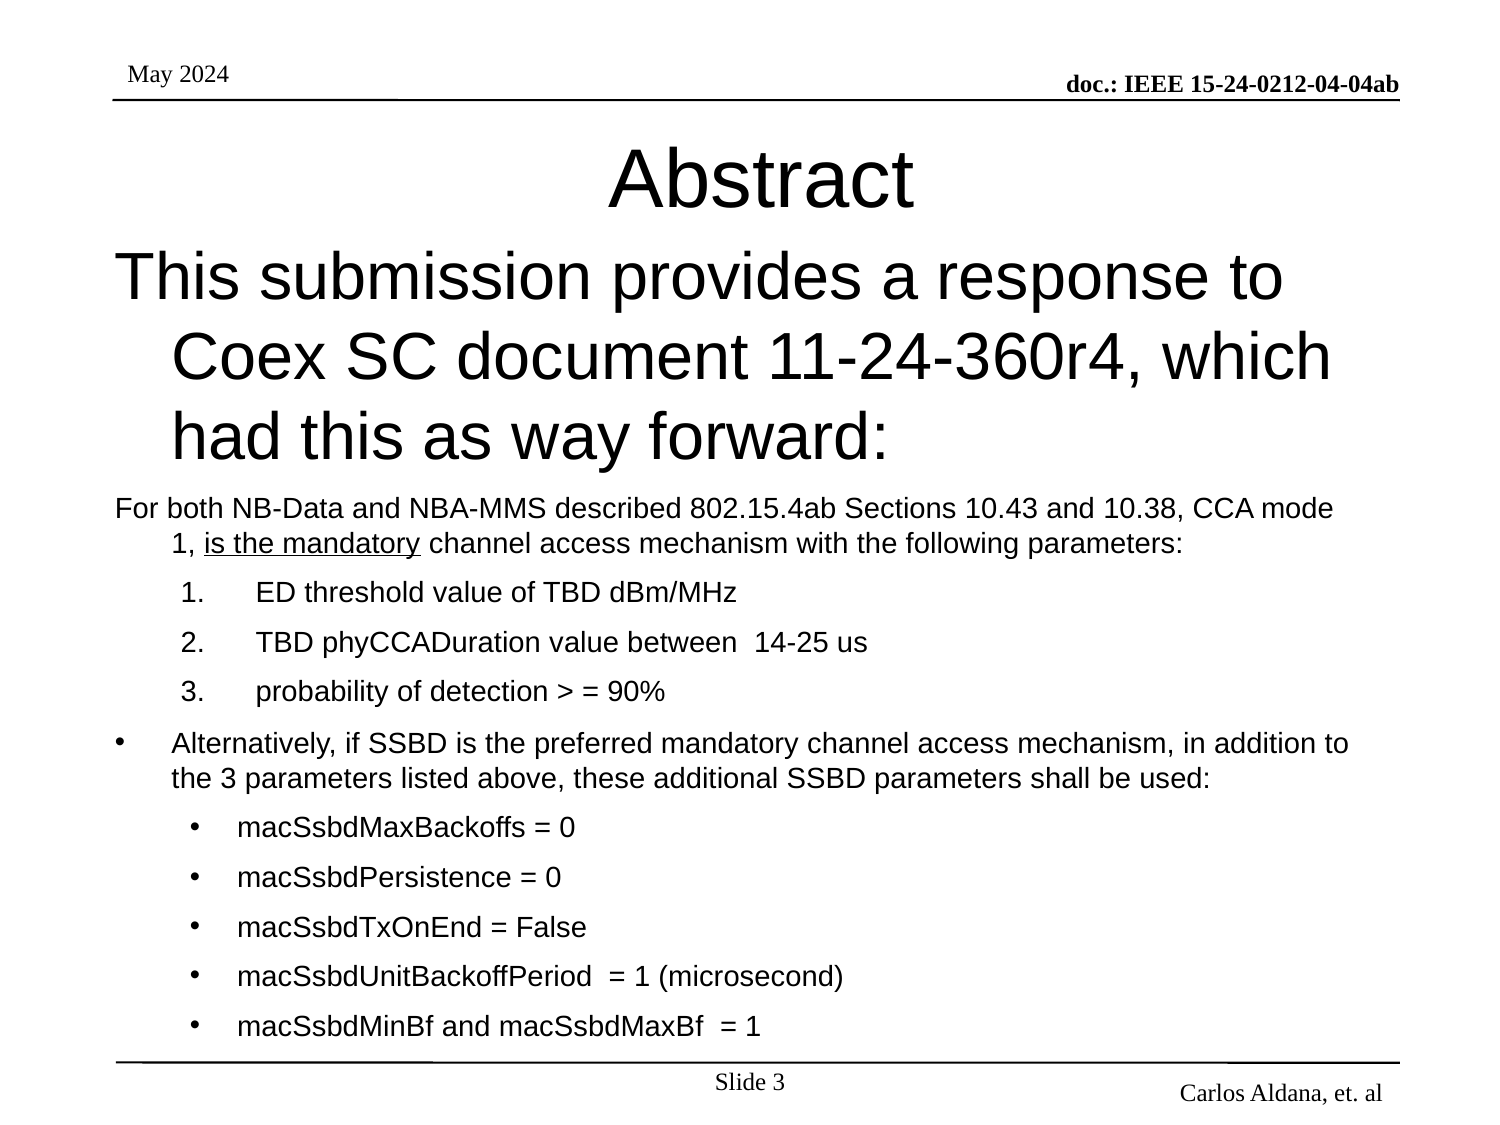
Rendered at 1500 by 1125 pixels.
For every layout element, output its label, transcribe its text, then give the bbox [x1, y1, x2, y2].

slide_number Slide 3 [692, 1065, 808, 1125]
title Abstract [125, 112, 1399, 237]
list This submission provides a response to Coex SC document 11-24-360r4, which had this as way forward: For both NB-Data and NBA-MMS described 802.15.4ab Sections 10.43 and 10.38, CCA mode 1, is the mandatory channel access mechanism with the following parameters: ED threshold value of TBD dBm/MHz TBD phyCCADuration value between 14-25 us probability of detection > = 90% Alternatively, if SSBD is the preferred mandatory channel access mechanism, in addition to the 3 parameters listed above, these additional SSBD parameters shall be used: macSsbdMaxBackoffs = 0 macSsbdPersistence = 0 macSsbdTxOnEnd = False macSsbdUnitBackoffPeriod = 1 (microsecond) macSsbdMinBf and macSsbdMaxBf = 1 [99, 224, 1374, 1024]
